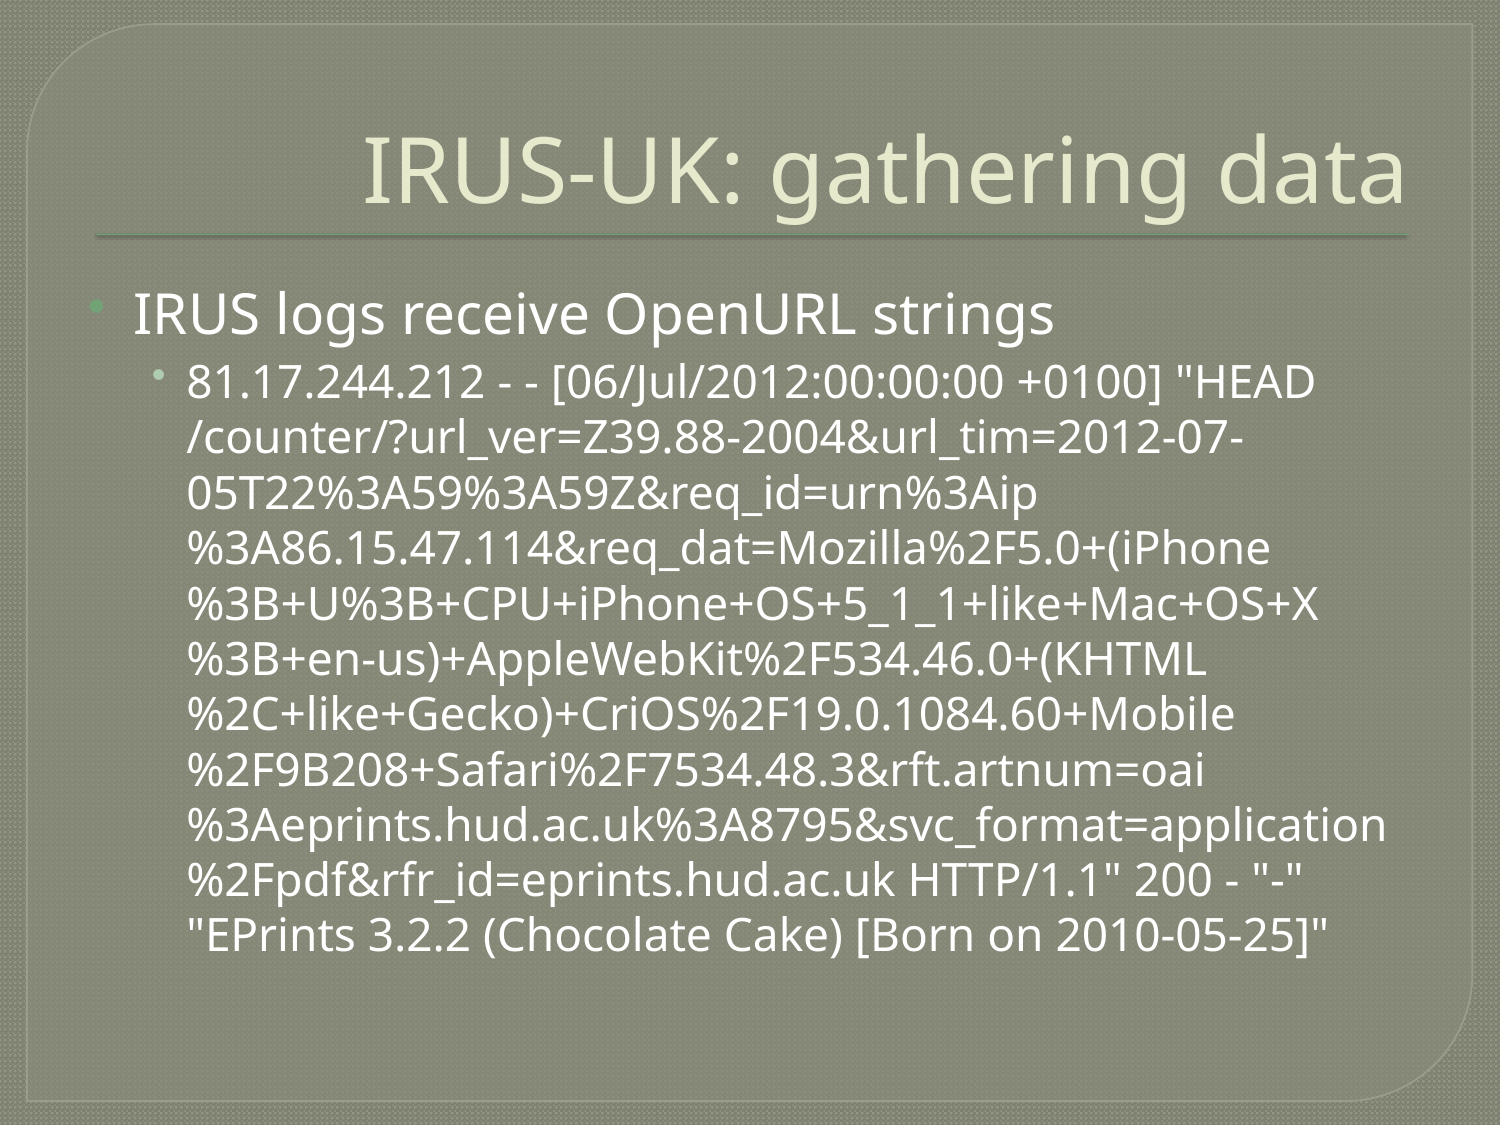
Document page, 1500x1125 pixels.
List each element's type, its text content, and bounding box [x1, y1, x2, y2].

list IRUS logs receive OpenURL strings 81.17.244.212 - - [06/Jul/2012:00:00:00 +0100] "HEAD /counter/?url_ver=Z39.88-2004&url_tim=2012-07-05T22%3A59%3A59Z&req_id=urn%3Aip%3A86.15.47.114&req_dat=Mozilla%2F5.0+(iPhone%3B+U%3B+CPU+iPhone+OS+5_1_1+like+Mac+OS+X%3B+en-us)+AppleWebKit%2F534.46.0+(KHTML%2C+like+Gecko)+CriOS%2F19.0.1084.60+Mobile%2F9B208+Safari%2F7534.48.3&rft.artnum=oai%3Aeprints.hud.ac.uk%3A8795&svc_format=application%2Fpdf&rfr_id=eprints.hud.ac.uk HTTP/1.1" 200 - "-" "EPrints 3.2.2 (Chocolate Cake) [Born on 2010-05-25]" [75, 270, 1425, 1013]
title IRUS-UK: gathering data [75, 41, 1425, 230]
